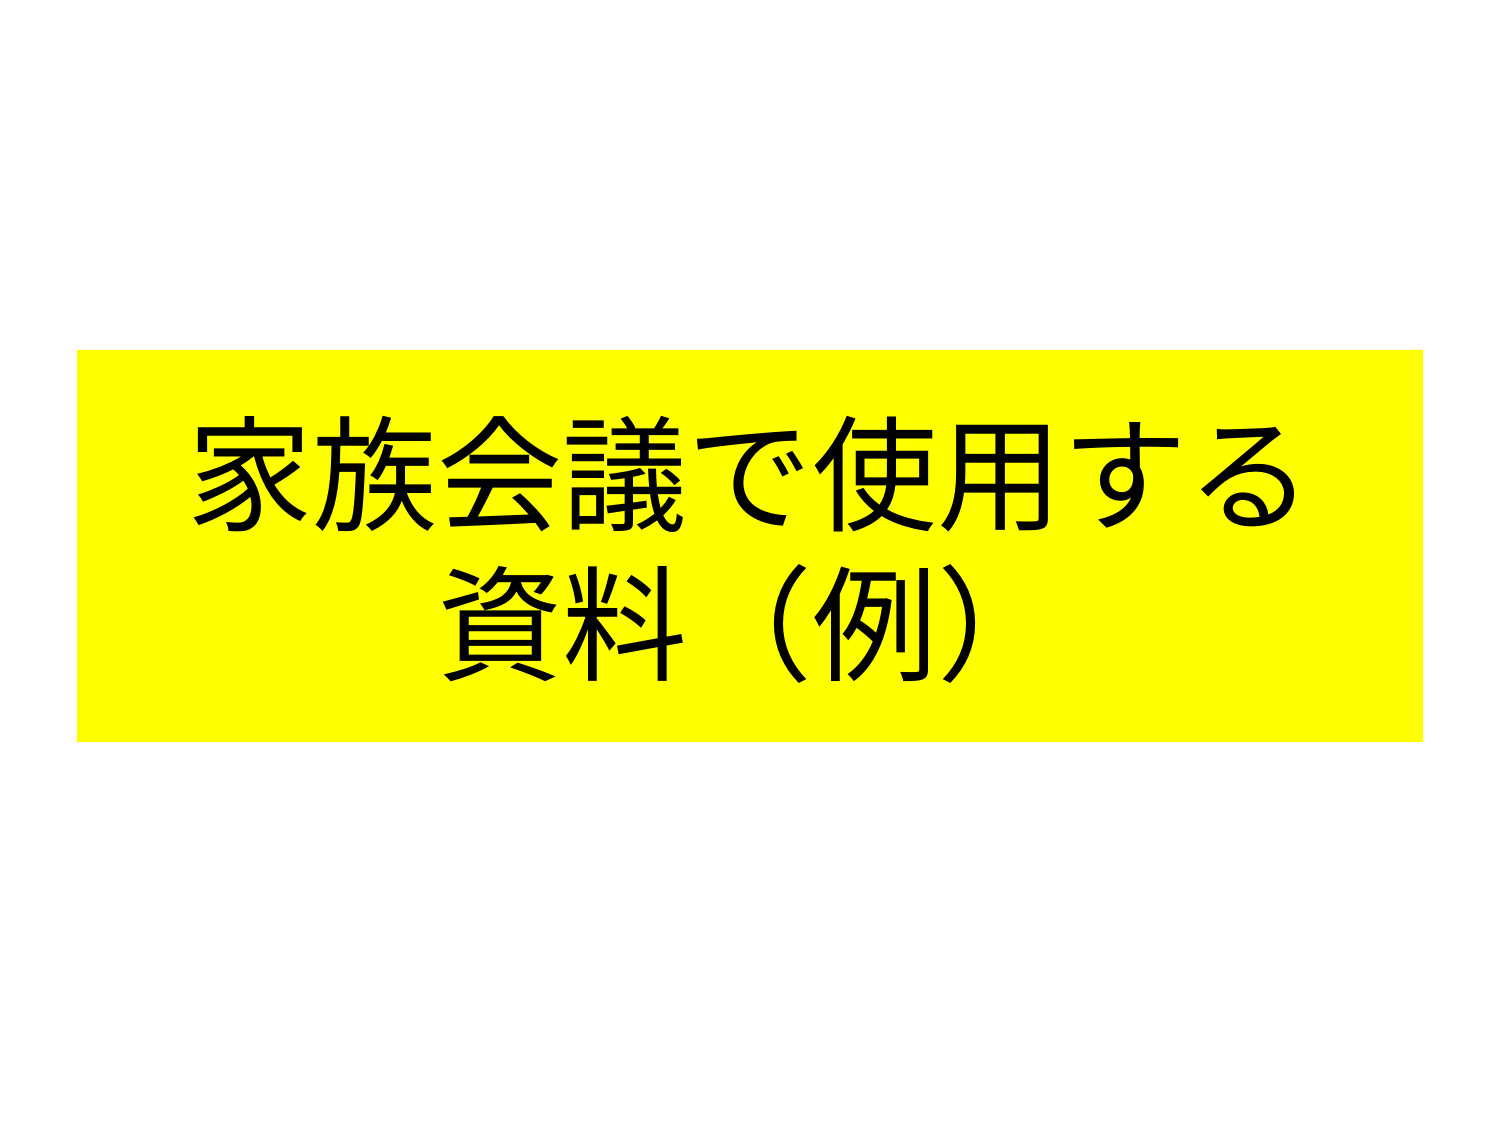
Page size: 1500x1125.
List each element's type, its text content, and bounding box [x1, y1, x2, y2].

title 家族会議で使用する 資料（例） [76, 349, 1424, 743]
